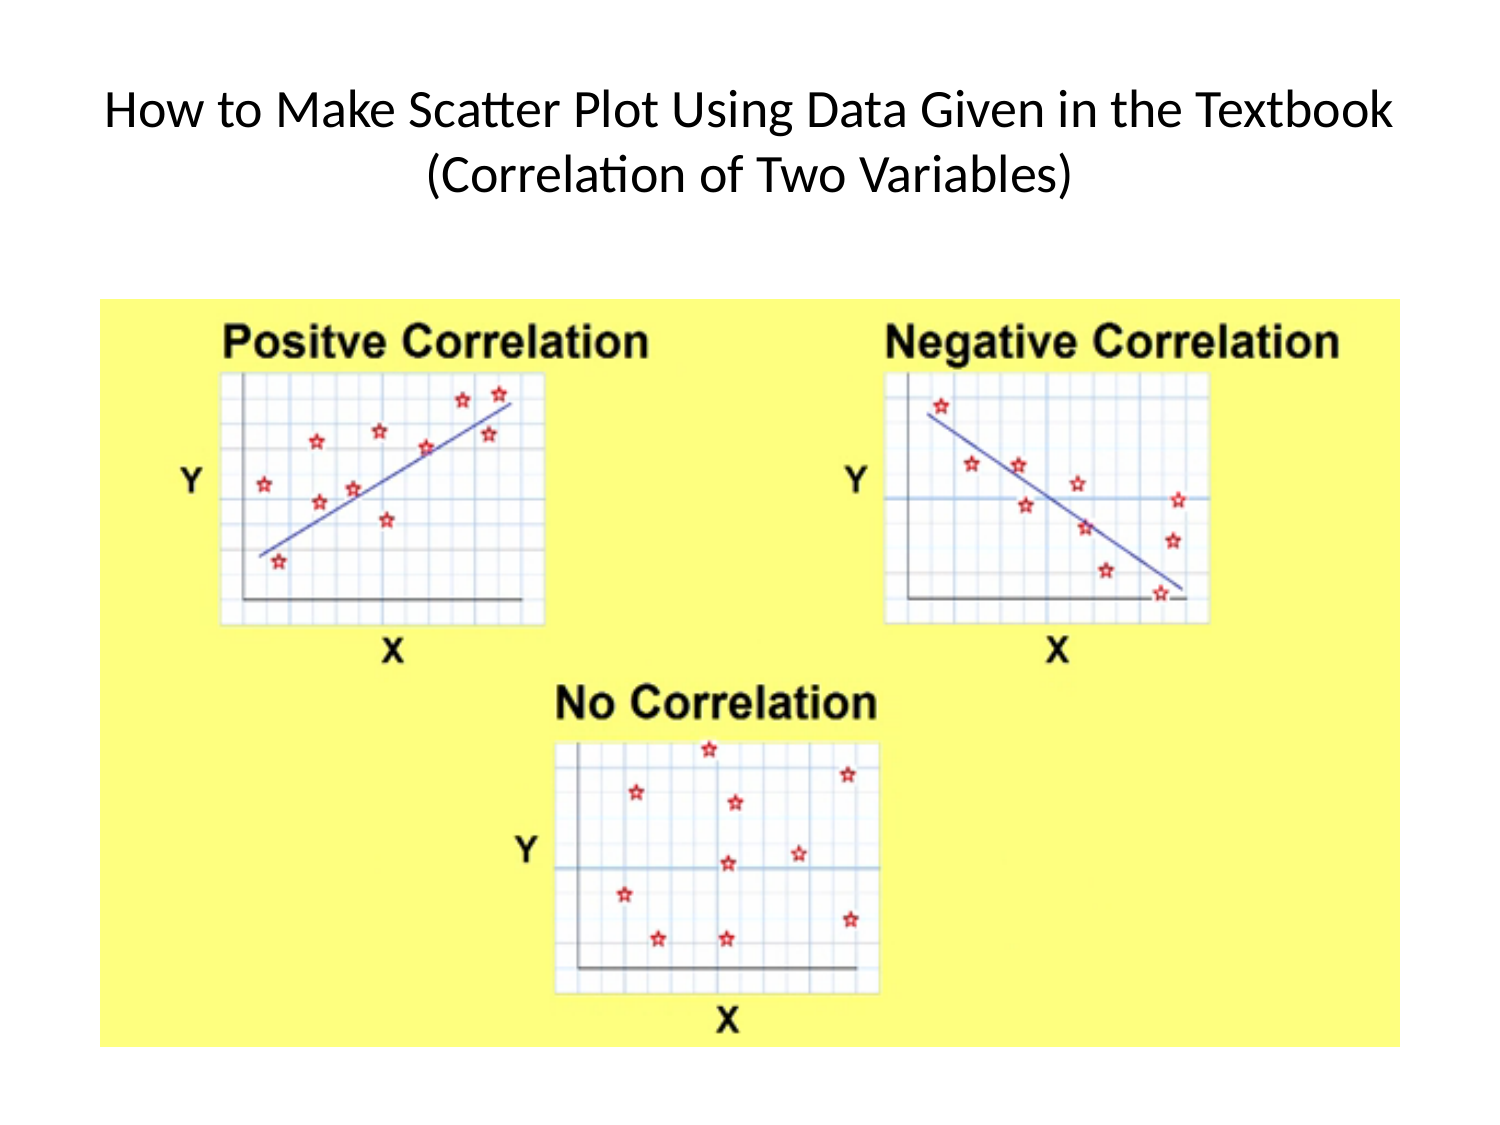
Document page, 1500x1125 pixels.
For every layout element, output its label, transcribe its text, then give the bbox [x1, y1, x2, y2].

picture [100, 298, 1400, 1048]
title How to Make Scatter Plot Using Data Given in the Textbook (Correlation of Two Variables) [75, 45, 1425, 233]
